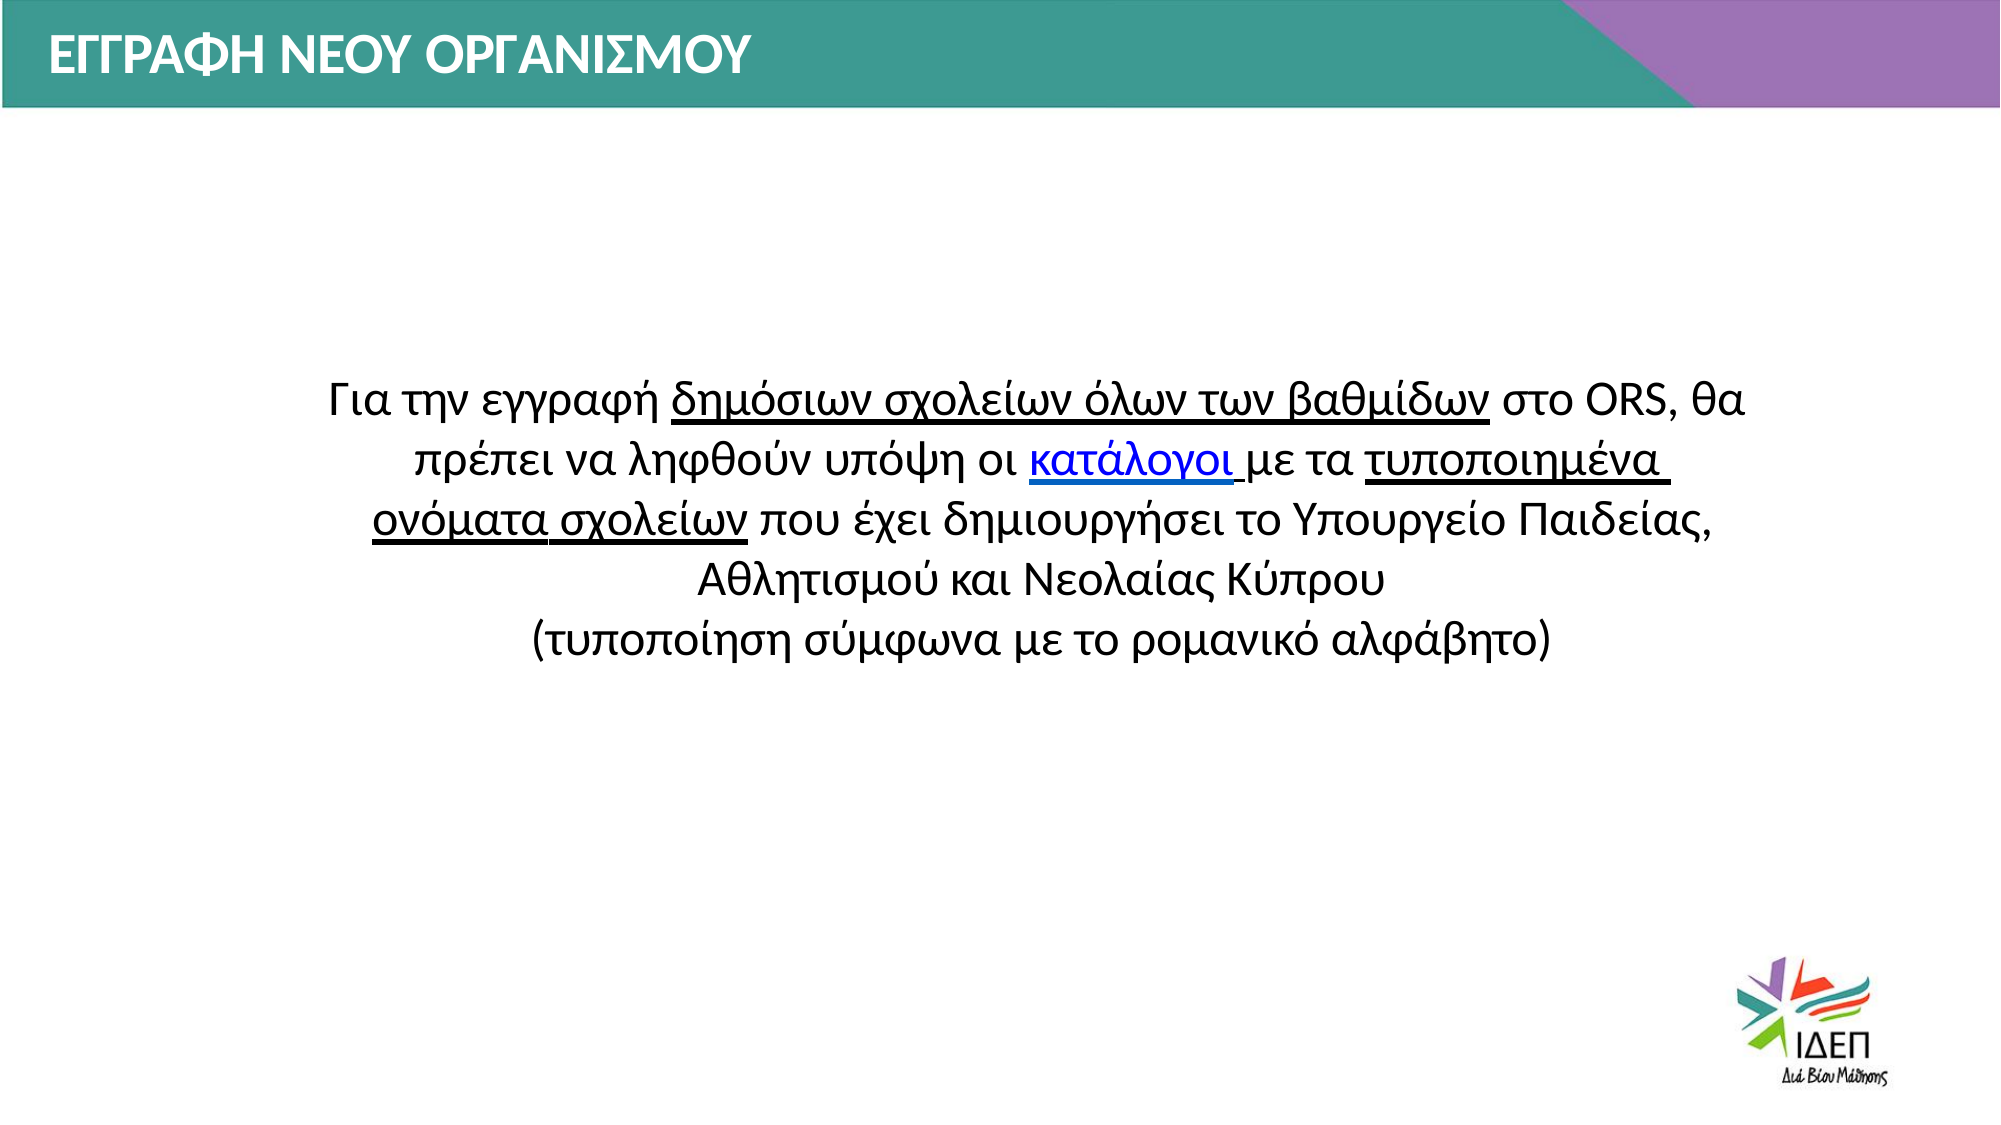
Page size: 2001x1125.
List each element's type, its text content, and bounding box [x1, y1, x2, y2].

text_box Για την εγγραφή δημόσιων σχολείων όλων των βαθμίδων στο ORS, θα πρέπει να ληφθούν υπόψη oι κατάλογοι με τα τυποποιημένα ονόματα σχολείων που έχει δημιουργήσει το Υπουργείο Παιδείας, Αθλητισμού και Νεολαίας Κύπρου (τυποποίηση σύμφωνα με το ρομανικό αλφάβητο) [326, 363, 1758, 666]
picture [0, 0, 2000, 1125]
title ΕΓΓΡΑΦΗ ΝΕΟΥ ΟΡΓΑΝΙΣΜΟΥ [46, 13, 1268, 204]
